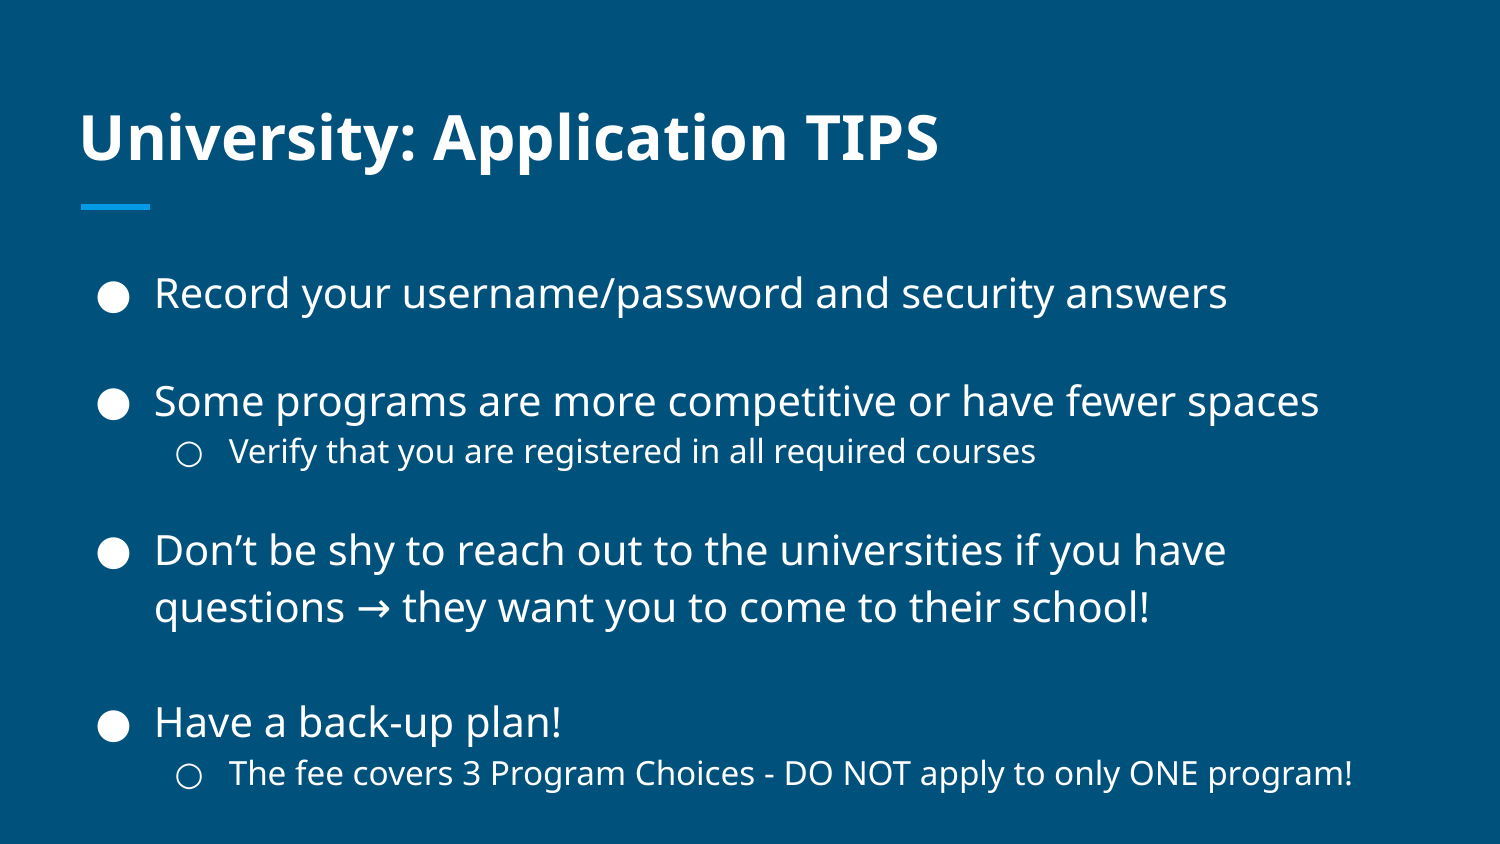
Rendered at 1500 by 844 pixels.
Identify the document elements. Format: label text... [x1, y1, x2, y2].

title University: Application TIPS [63, 75, 1437, 188]
list Record your username/password and security answers Some programs are more competitive or have fewer spaces Verify that you are registered in all required courses Don’t be shy to reach out to the universities if you have questions → they want you to come to their school! Have a back-up plan! The fee covers 3 Program Choices - DO NOT apply to only ONE program! [63, 244, 1437, 822]
